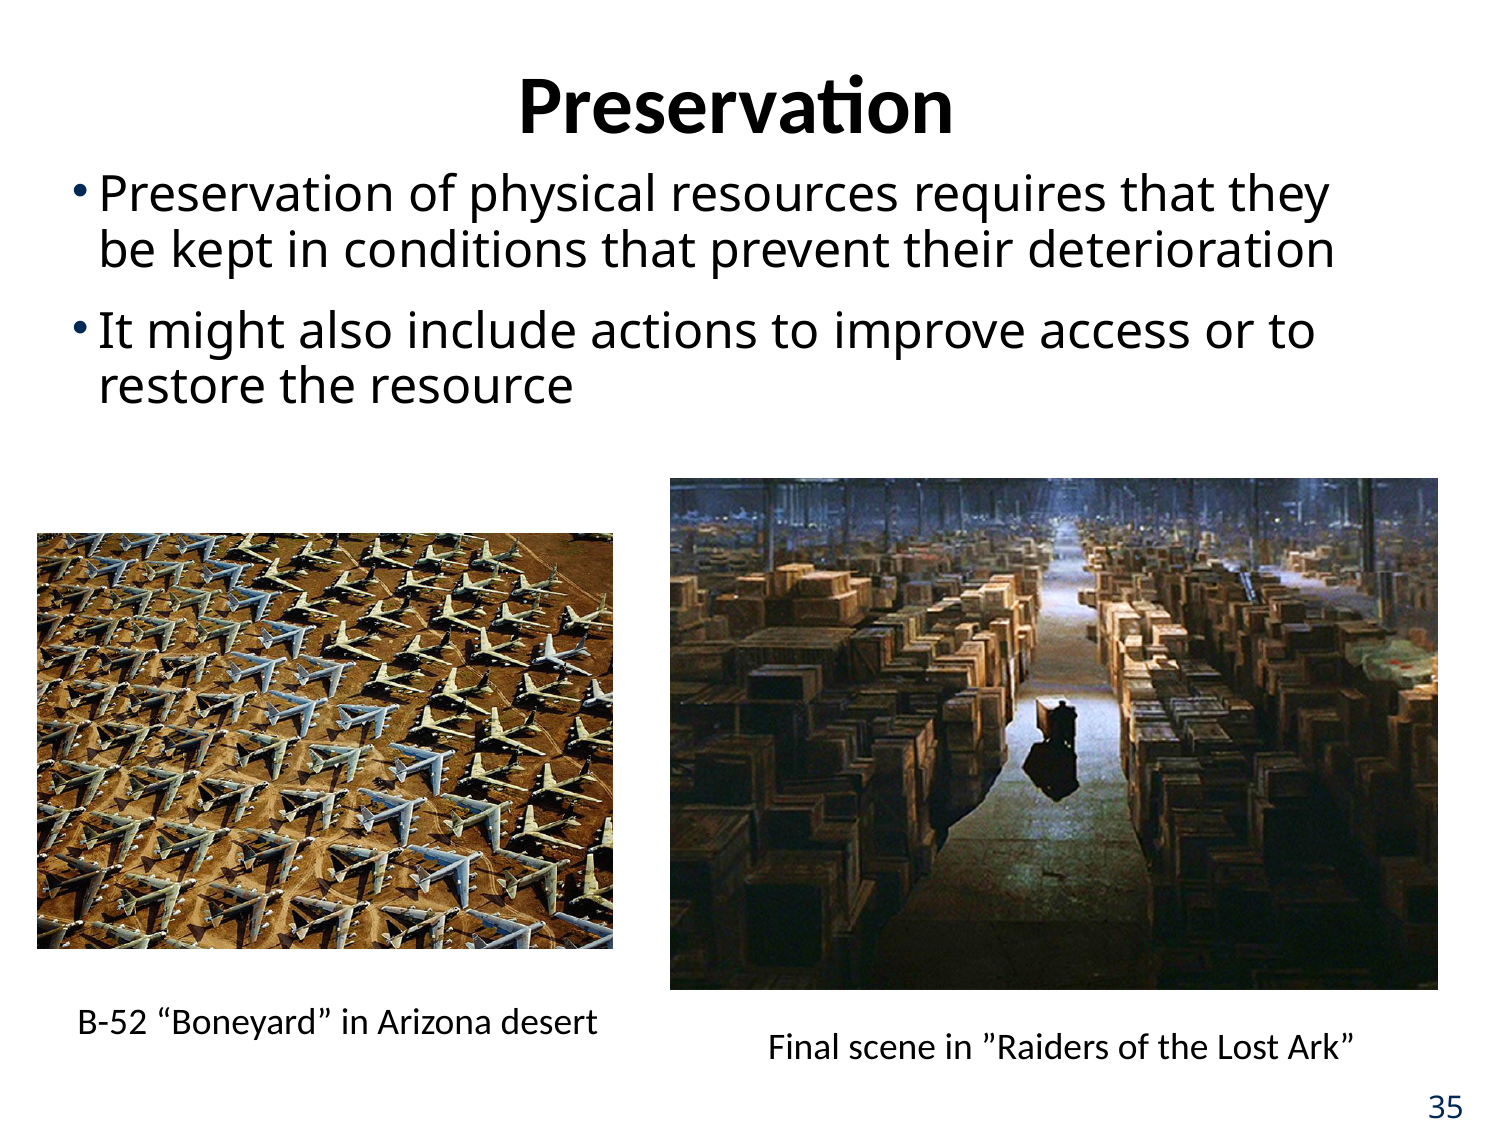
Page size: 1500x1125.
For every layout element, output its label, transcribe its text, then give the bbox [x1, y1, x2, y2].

title Preservation [62, 8, 1413, 204]
text_box B-52 “Boneyard” in Arizona desert [62, 989, 676, 1050]
text_box Final scene in ”Raiders of the Lost Ark” [753, 1014, 1371, 1075]
text_box 35 [1438, 1081, 1454, 1119]
text_box Preservation of physical resources requires that they be kept in conditions that prevent their deterioration It might also include actions to improve access or to restore the resource [61, 162, 1363, 421]
picture [670, 478, 1439, 991]
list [37, 532, 613, 950]
